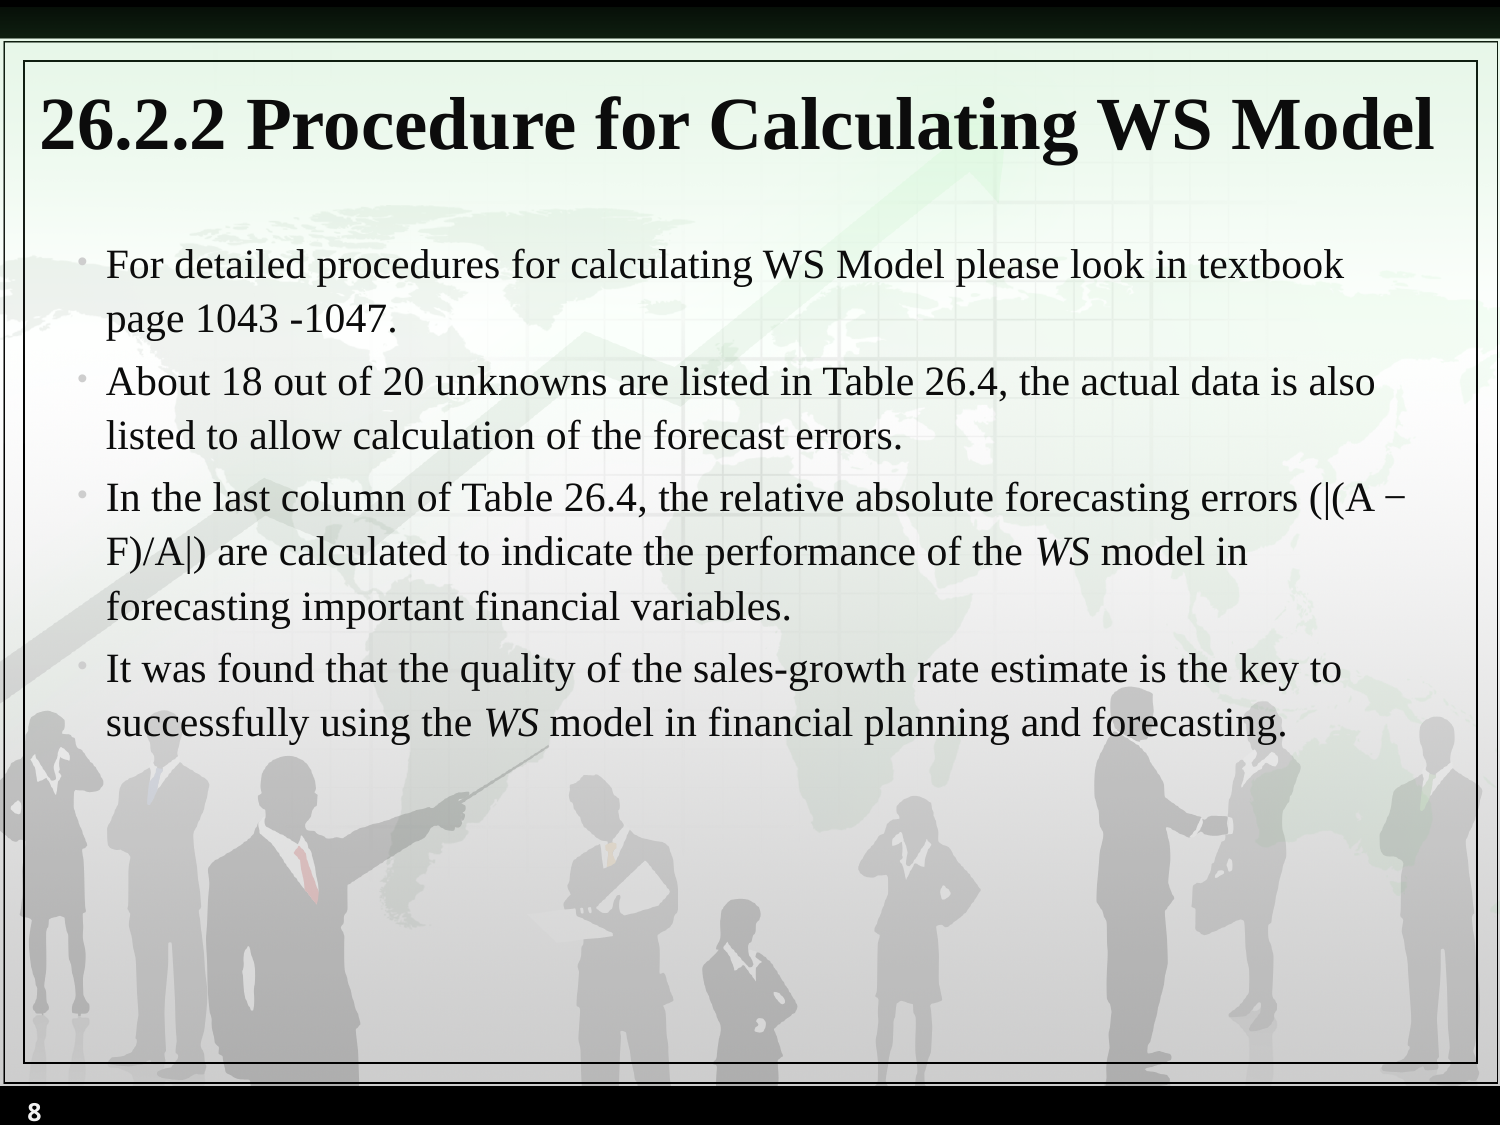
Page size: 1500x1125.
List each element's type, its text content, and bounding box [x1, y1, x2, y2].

list For detailed procedures for calculating WS Model please look in textbook page 1043 -1047. About 18 out of 20 unknowns are listed in Table 26.4, the actual data is also listed to allow calculation of the forecast errors. In the last column of Table 26.4, the relative absolute forecasting errors (|(A − F)/A|) are calculated to indicate the performance of the WS model in forecasting important financial variables. It was found that the quality of the sales-growth rate estimate is the key to successfully using the WS model in financial planning and forecasting. [62, 224, 1425, 790]
slide_number 8 [12, 1088, 363, 1125]
picture [0, 0, 1500, 1125]
title 26.2.2 Procedure for Calculating WS Model [24, 67, 1475, 173]
